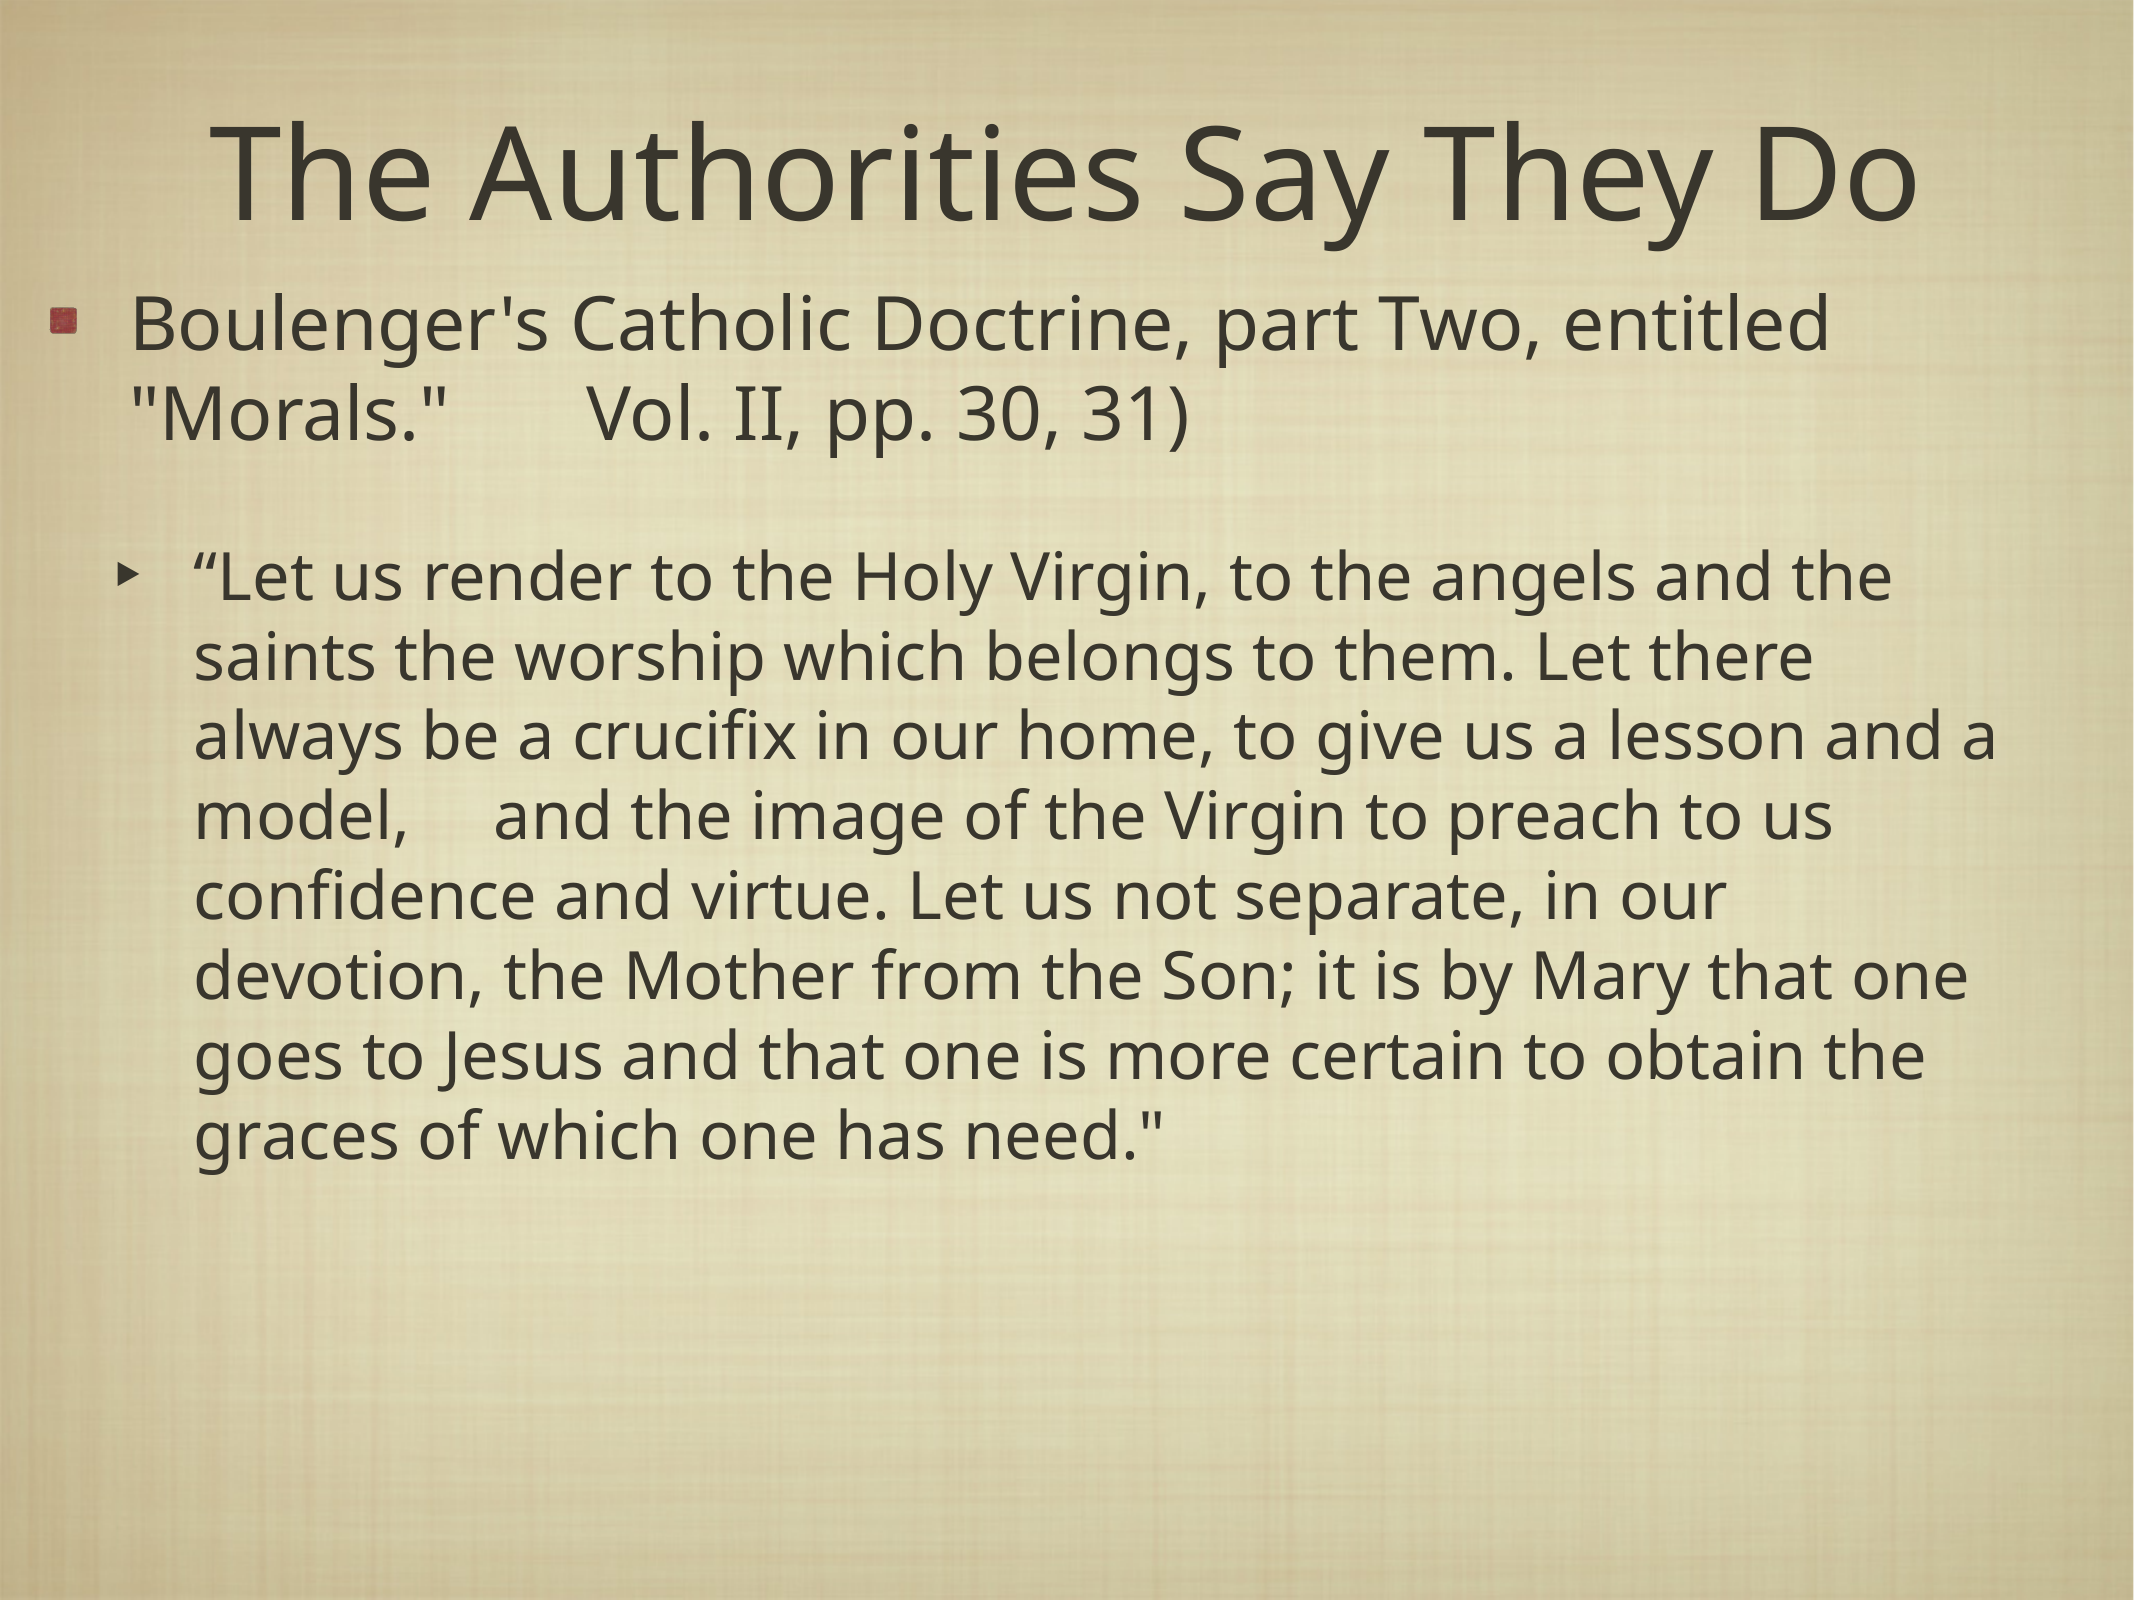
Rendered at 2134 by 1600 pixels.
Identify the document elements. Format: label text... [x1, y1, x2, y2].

list Boulenger's Catholic Doctrine, part Two, entitled "Morals." Vol. II, pp. 30, 31) [39, 266, 2095, 480]
text_box “Let us render to the Holy Virgin, to the angels and the saints the worship which belongs to them. Let there always be a crucifix in our home, to give us a lesson and a model, and the image of the Virgin to preach to us confidence and virtue. Let us not separate, in our devotion, the Mother from the Son; it is by Mary that one goes to Jesus and that one is more certain to obtain the graces of which one has need." [104, 524, 2030, 1575]
title The Authorities Say They Do [103, 61, 2030, 266]
picture [0, 0, 2134, 1600]
